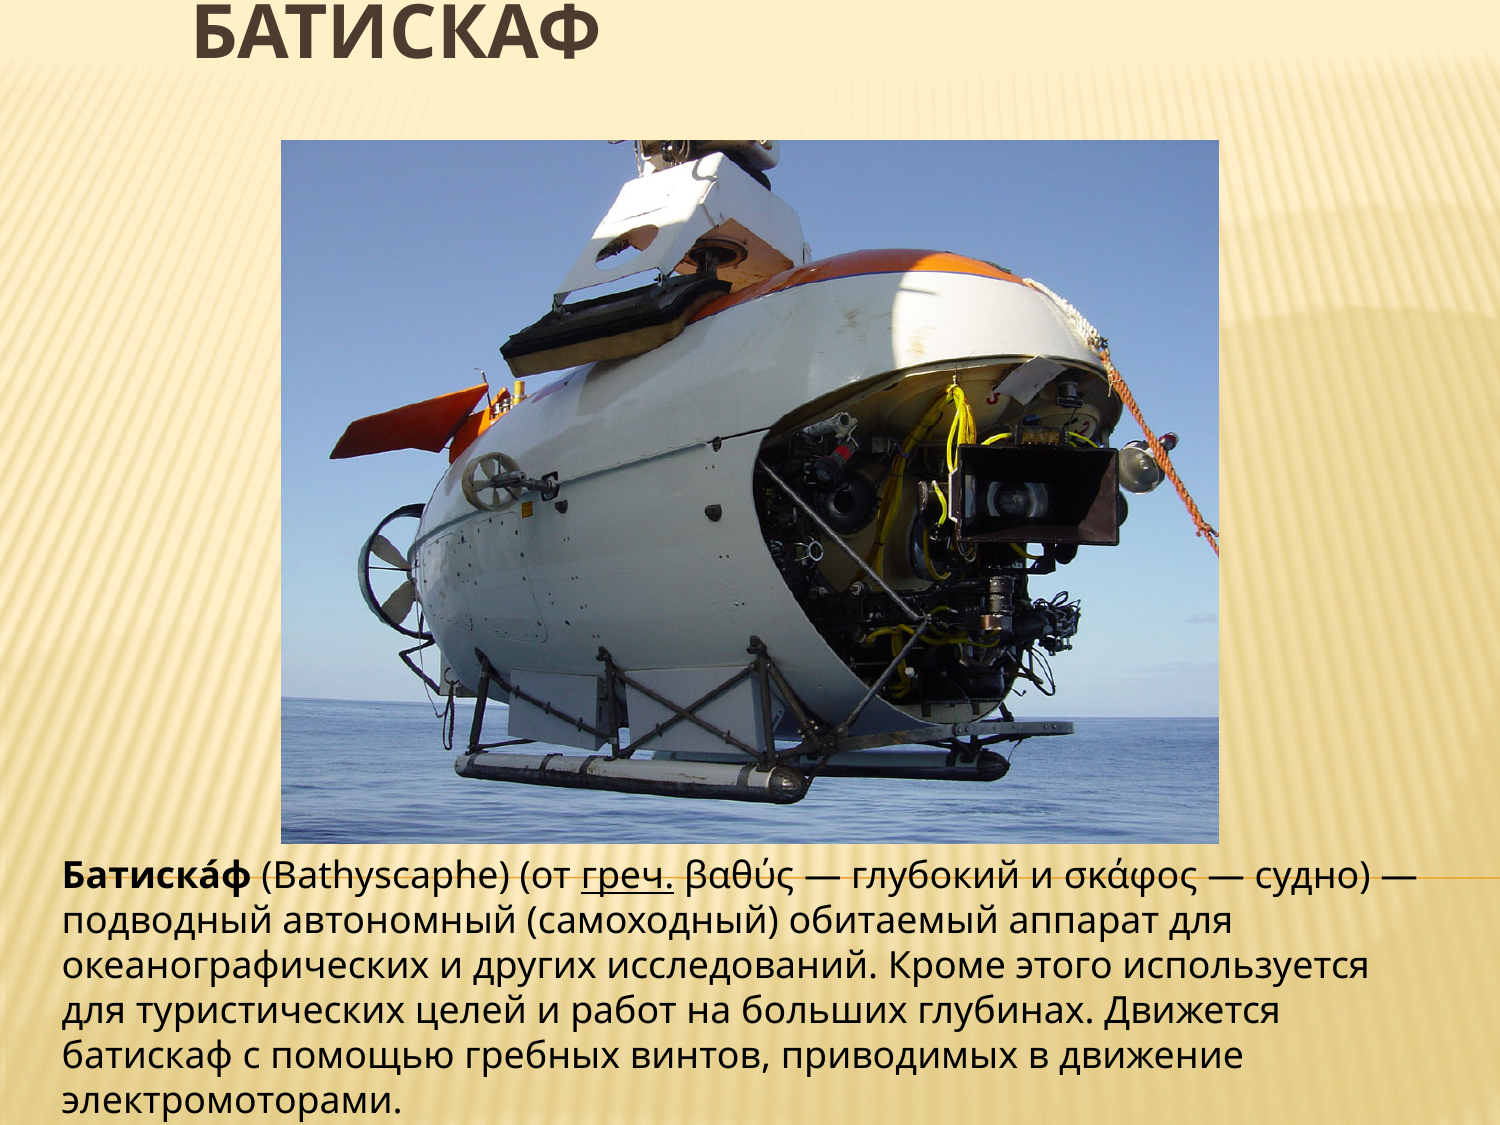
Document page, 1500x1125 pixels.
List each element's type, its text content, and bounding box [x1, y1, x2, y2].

subtitle Батиска́ф (Bathyscaphe) (от греч. βαθύς — глубокий и σκάφος — судно) — подводный автономный (самоходный) обитаемый аппарат для океанографических и других исследований. Кроме этого используется для туристических целей и работ на больших глубинах. Движется батискаф с помощью гребных винтов, приводимых в движение электромоторами. [46, 843, 1442, 1125]
picture [280, 140, 1220, 844]
title Батискаф [175, 0, 1358, 164]
